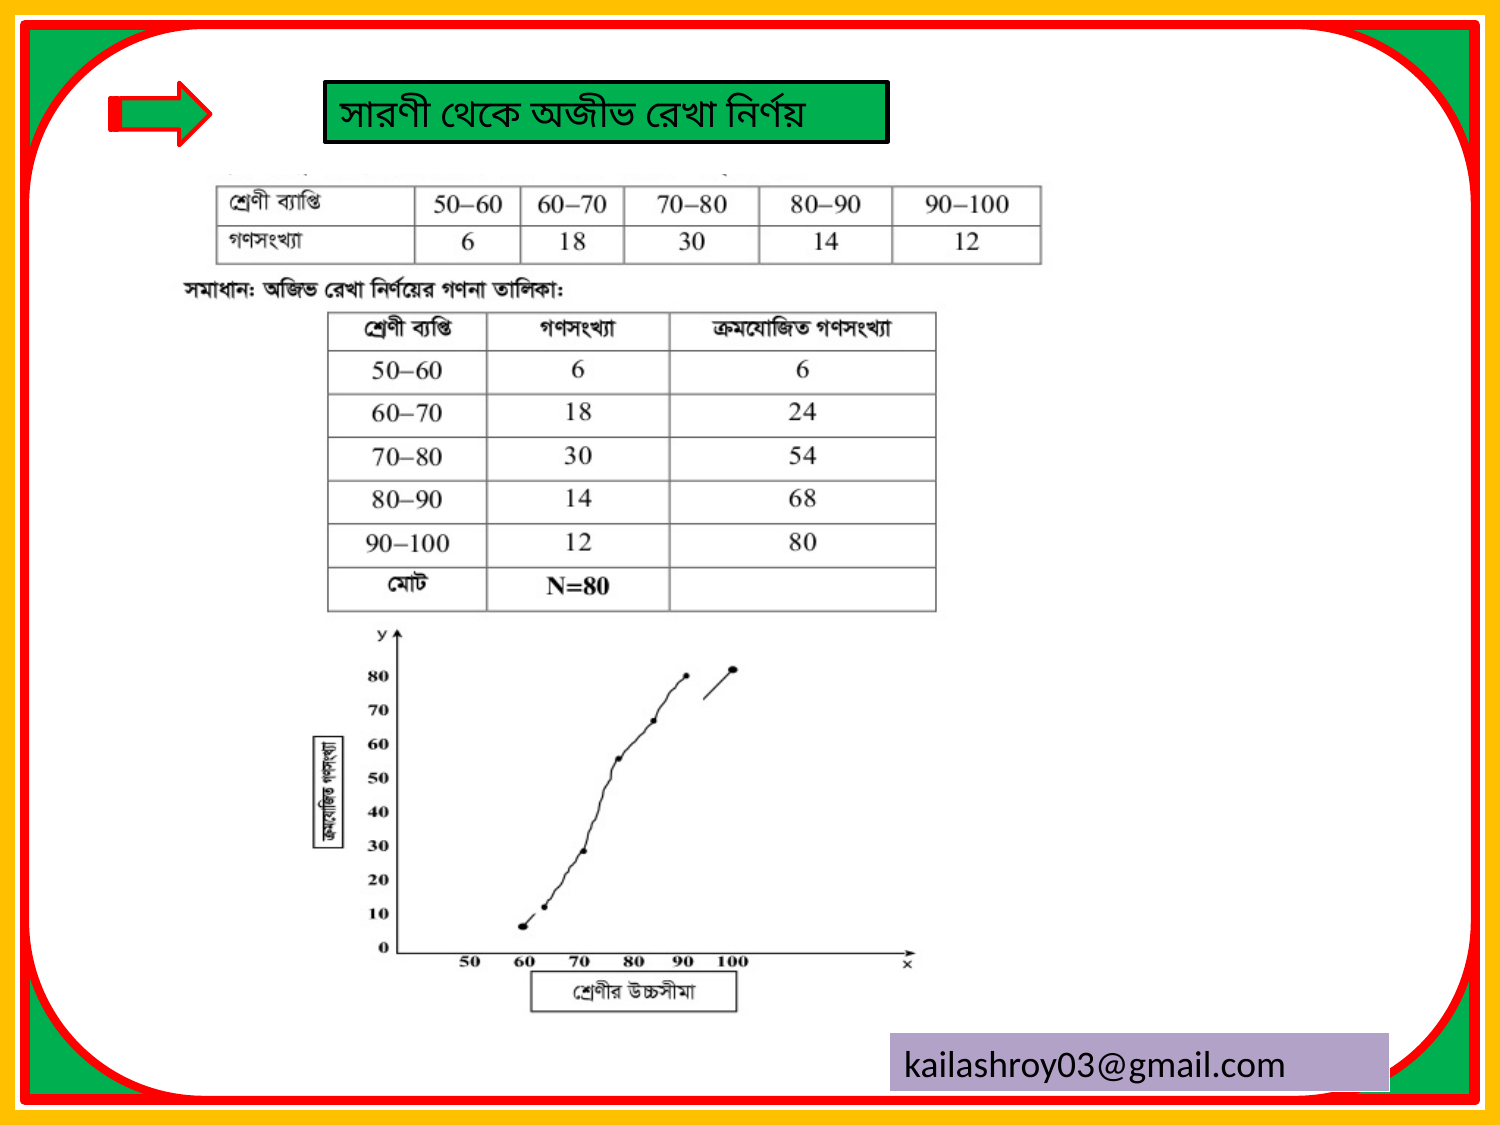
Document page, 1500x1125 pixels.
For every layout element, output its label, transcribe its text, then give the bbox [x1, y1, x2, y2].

picture [160, 174, 1097, 1029]
text_box সারণী থেকে অজীভ রেখা নির্ণয় [323, 80, 890, 144]
text_box [108, 80, 213, 148]
